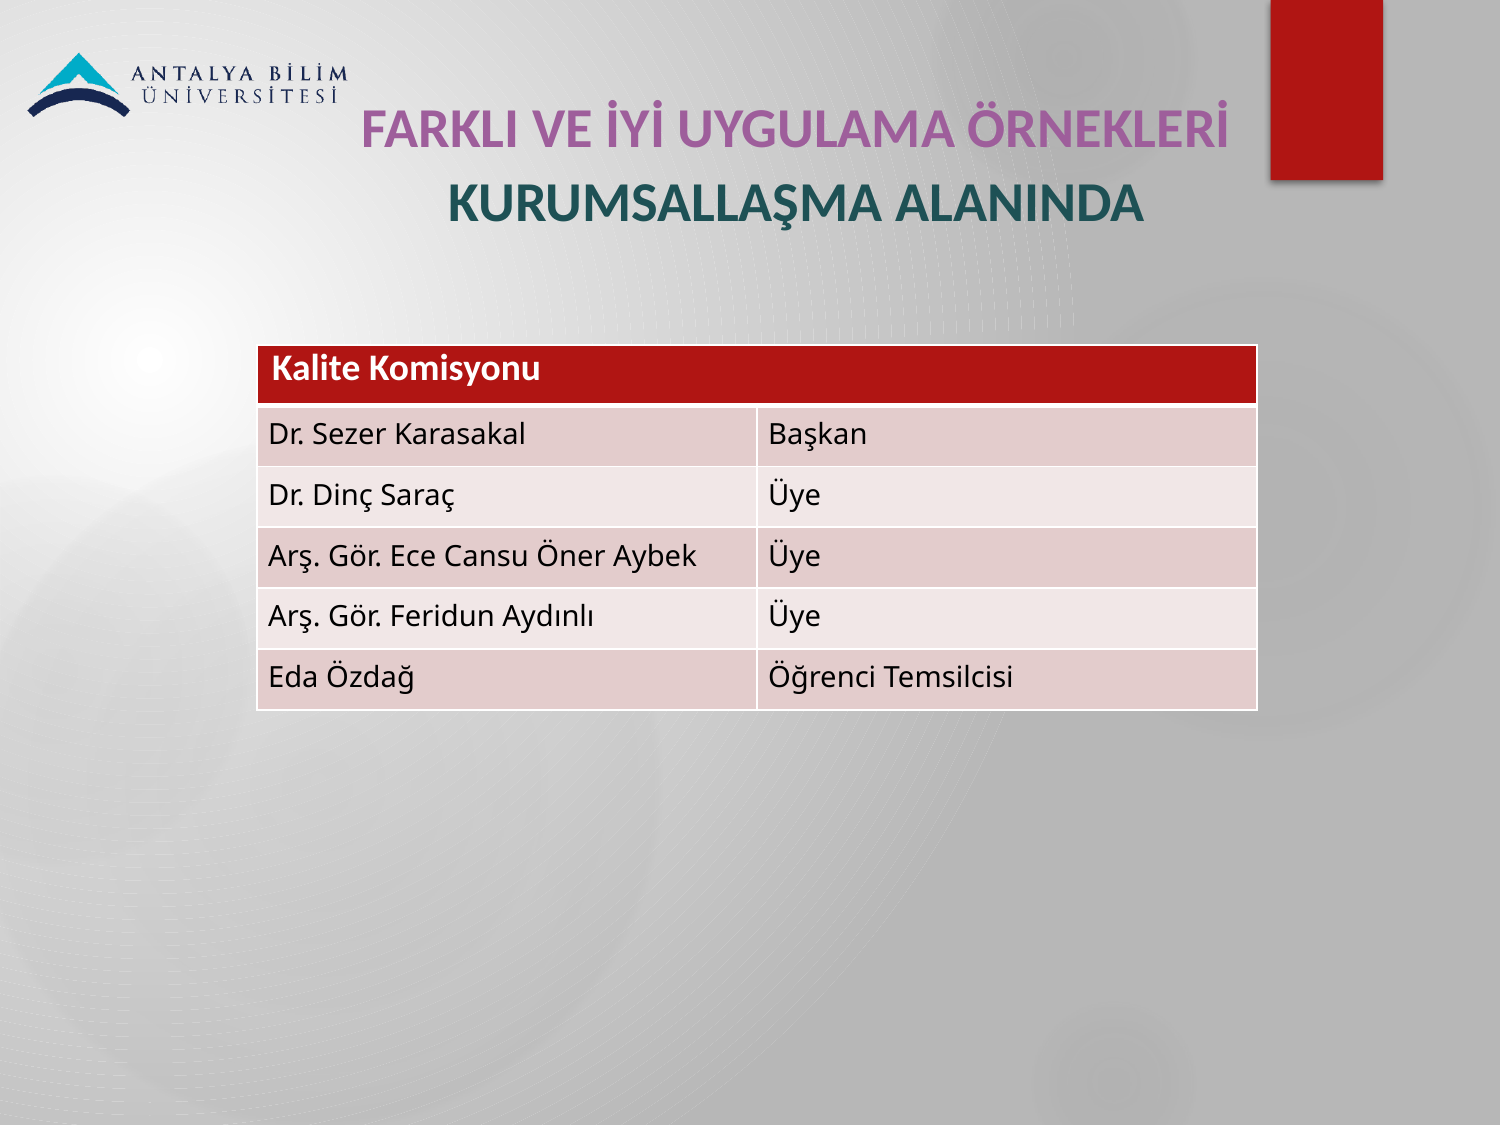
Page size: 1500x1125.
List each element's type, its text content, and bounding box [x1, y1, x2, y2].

table_cell Üye [758, 589, 1256, 648]
table_cell Dr. Sezer Karasakal [258, 408, 756, 466]
table_cell Başkan [758, 408, 1256, 466]
table_header Kalite Komisyonu [258, 346, 1256, 403]
table_cell Üye [758, 528, 1256, 587]
table_cell Öğrenci Temsilcisi [758, 650, 1256, 709]
picture [27, 50, 348, 120]
table_cell Dr. Dinç Saraç [258, 467, 756, 526]
table_cell Arş. Gör. Ece Cansu Öner Aybek [258, 528, 756, 587]
table_cell Arş. Gör. Feridun Aydınlı [258, 589, 756, 648]
text_box FARKLI VE İYİ UYGULAMA ÖRNEKLERİ KURUMSALLAŞMA ALANINDA [335, 84, 1257, 248]
table_cell Üye [758, 467, 1256, 526]
table_cell Eda Özdağ [258, 650, 756, 709]
